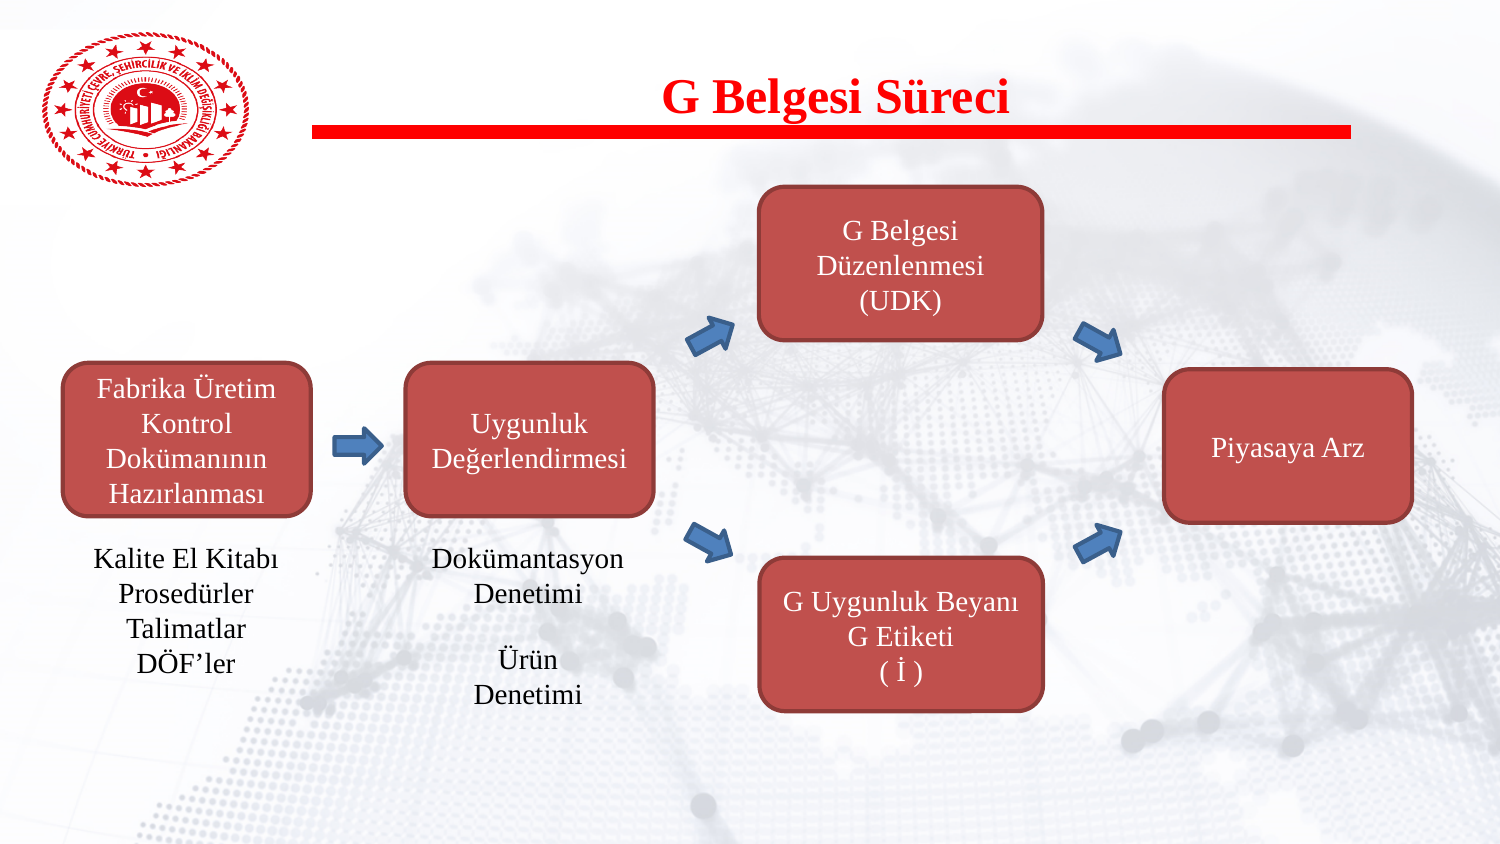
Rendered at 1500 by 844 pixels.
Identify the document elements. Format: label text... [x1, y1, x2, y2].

text_box [1072, 321, 1123, 363]
picture [0, 0, 1500, 844]
text_box Kalite El Kitabı Prosedürler Talimatlar DÖF’ler [72, 531, 303, 687]
text_box [684, 315, 735, 358]
text_box Ürün Denetimi [414, 633, 645, 718]
text_box [683, 521, 734, 564]
text_box Piyasaya Arz [1161, 367, 1415, 525]
text_box Fabrika Üretim Kontrol Dokümanının Hazırlanması [60, 360, 313, 519]
text_box G Belgesi Süreci [281, 55, 1390, 131]
text_box G Belgesi Düzenlenmesi (UDK) [756, 184, 1045, 343]
text_box Uygunluk Değerlendirmesi [403, 360, 656, 519]
text_box [332, 426, 384, 466]
text_box [1072, 522, 1123, 565]
text_box Dokümantasyon Denetimi [414, 531, 645, 617]
text_box G Uygunluk Beyanı G Etiketi ( İ ) [757, 555, 1046, 714]
